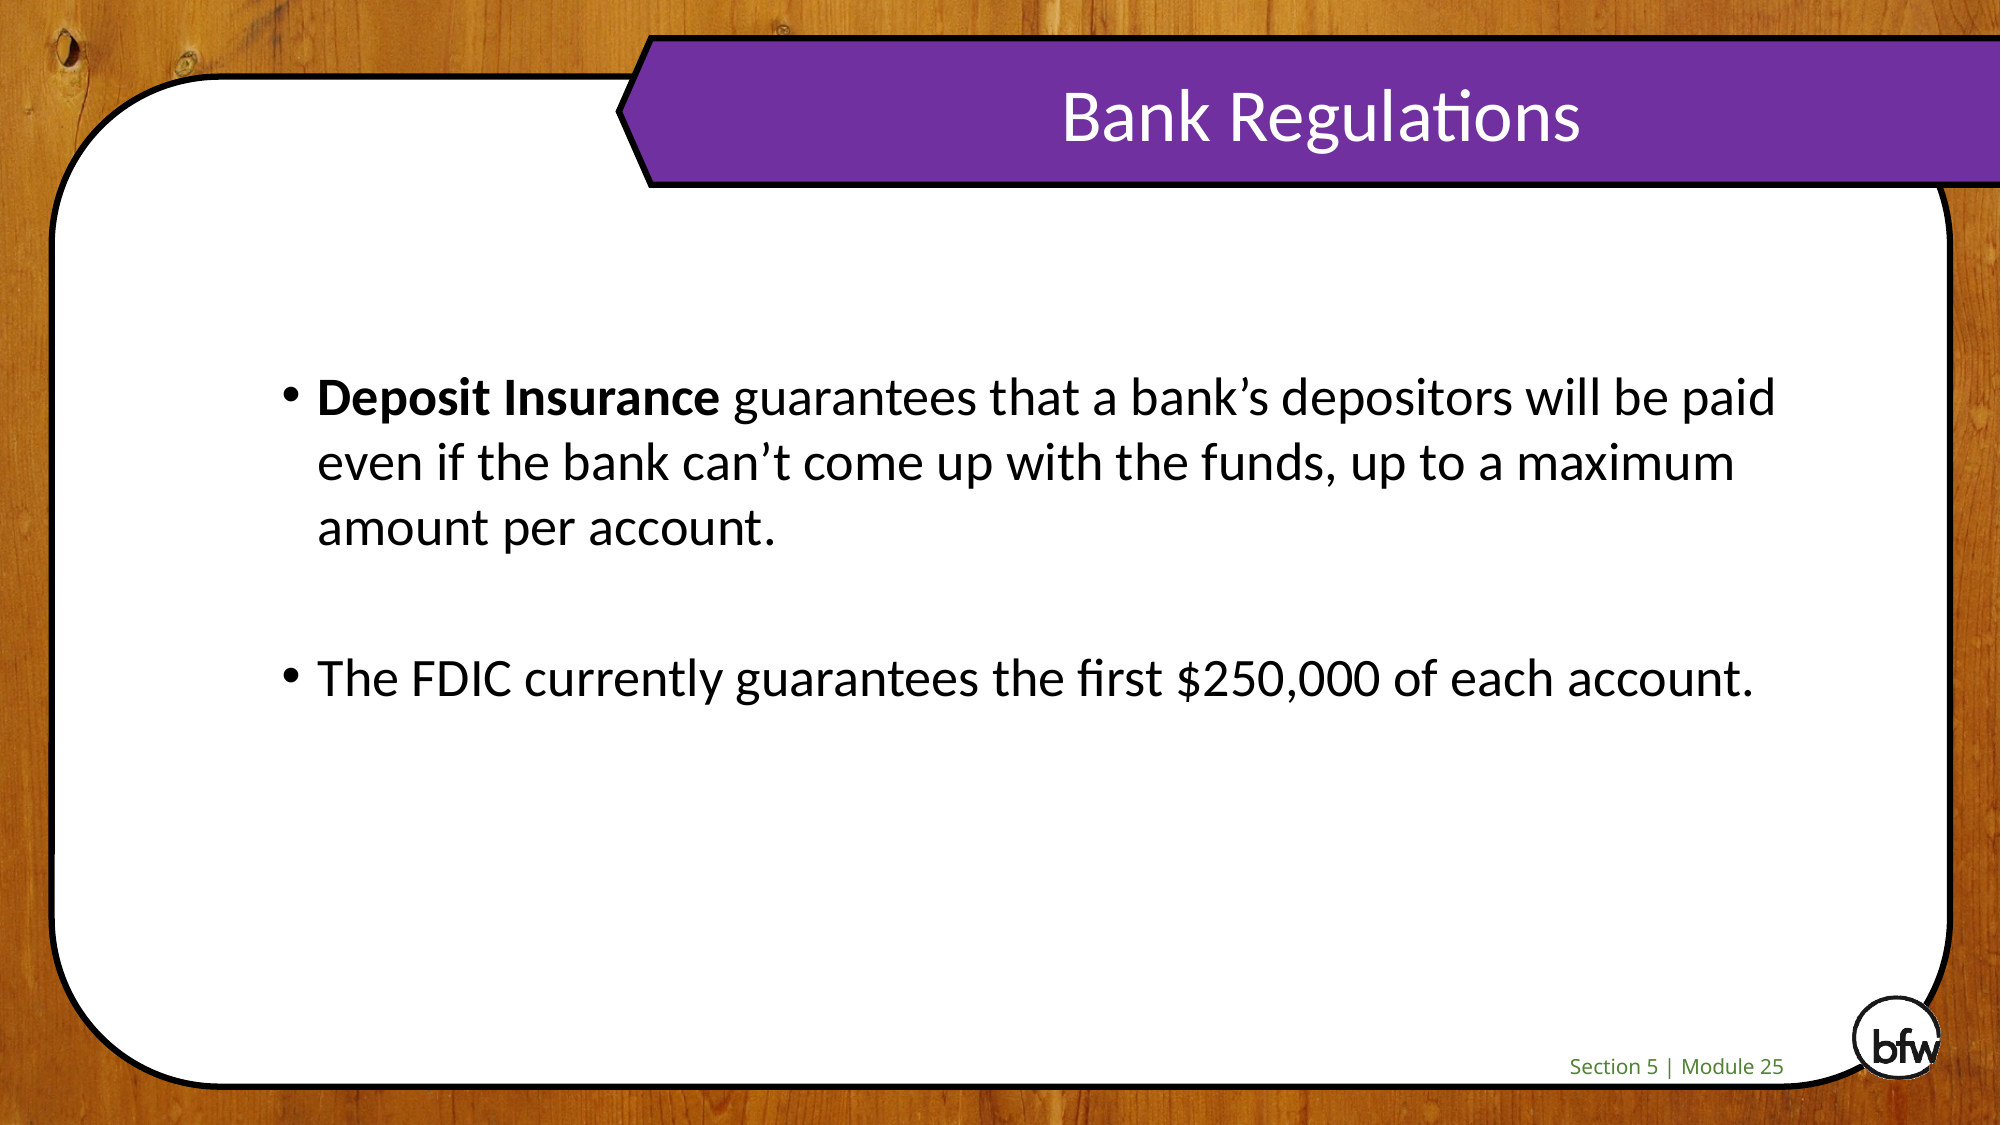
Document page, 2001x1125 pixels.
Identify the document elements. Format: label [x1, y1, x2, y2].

list [0, 0, 2000, 1125]
picture [1850, 992, 1943, 1082]
